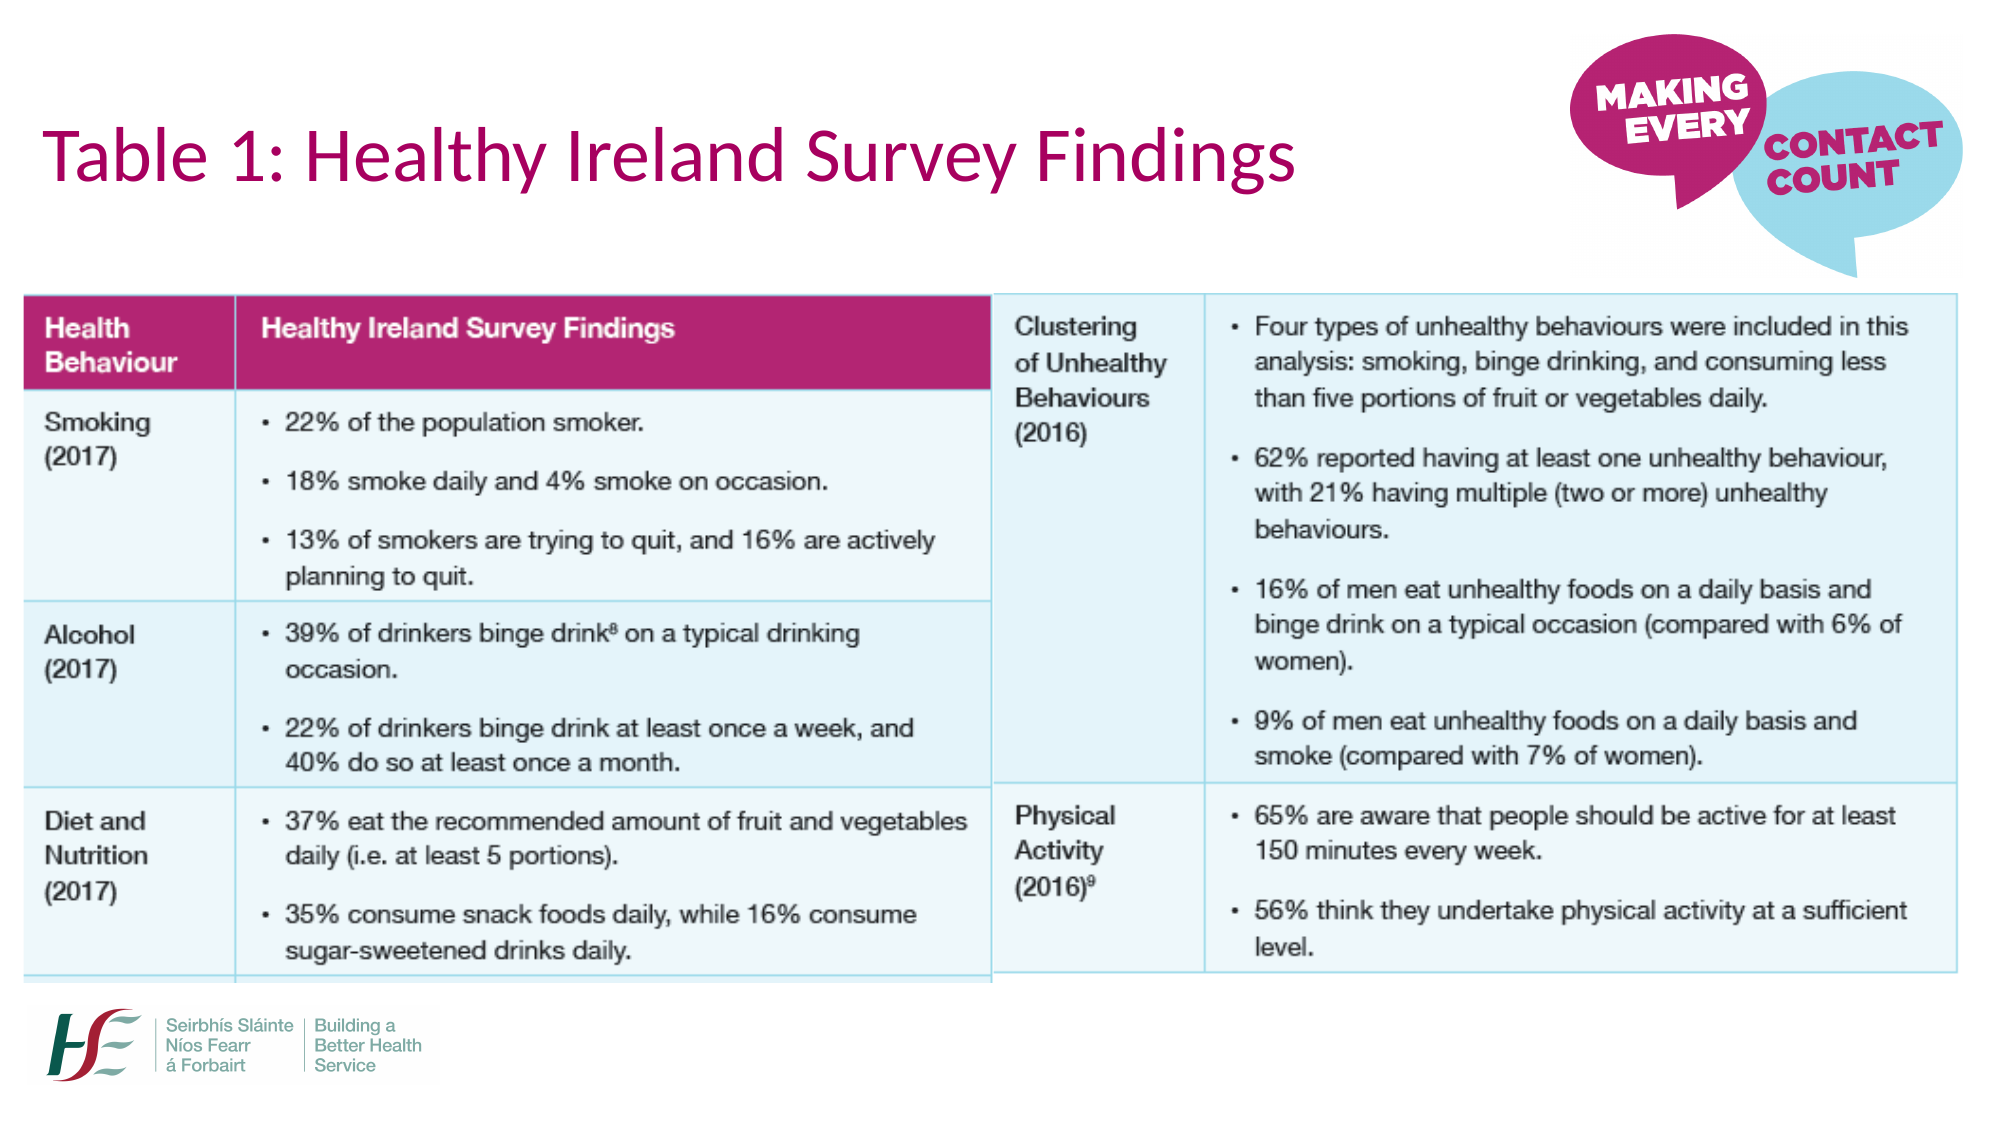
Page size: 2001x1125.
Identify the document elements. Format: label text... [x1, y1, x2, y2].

picture [27, 1005, 440, 1086]
title Table 1: Healthy Ireland Survey Findings [27, 76, 1430, 236]
picture [1570, 34, 1963, 278]
picture [993, 293, 1959, 983]
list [23, 293, 993, 983]
